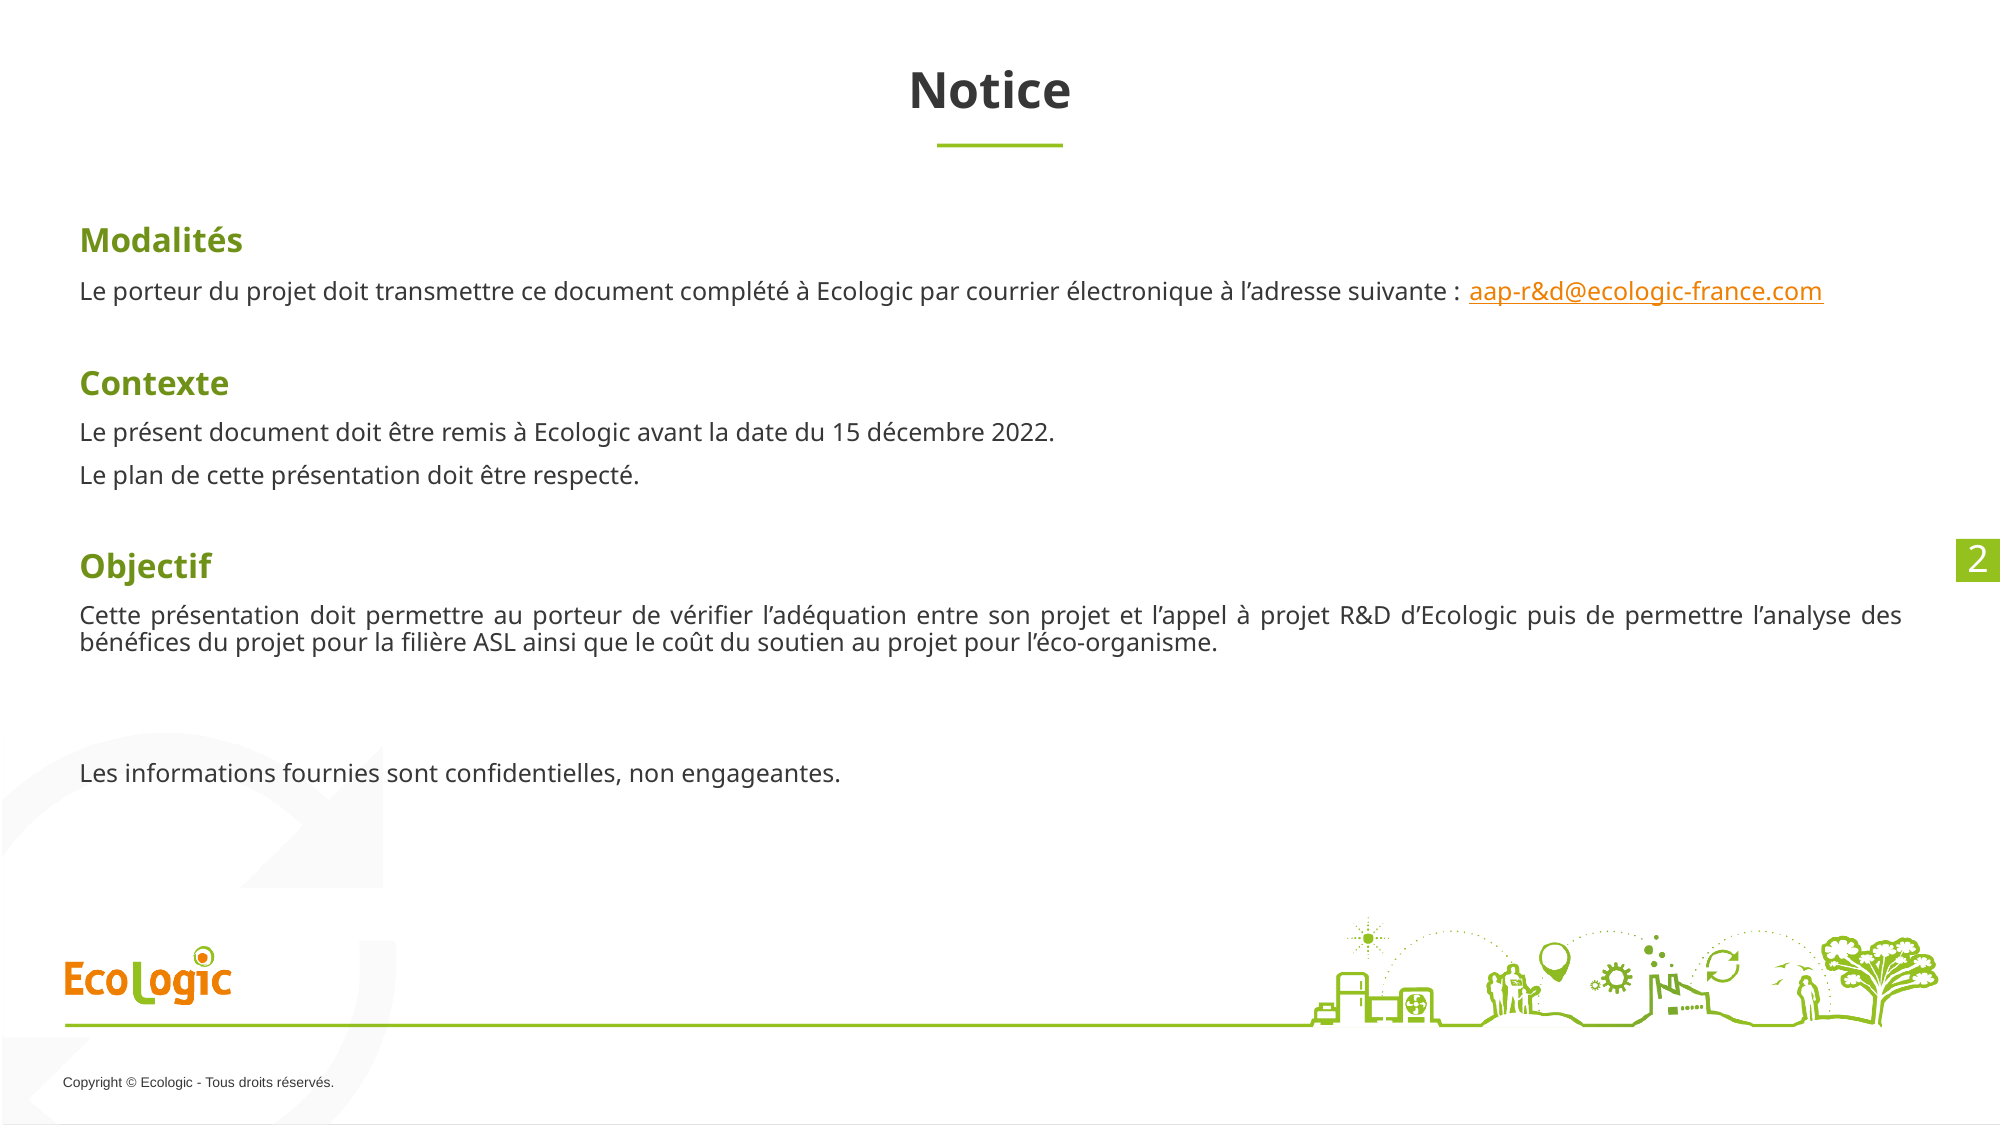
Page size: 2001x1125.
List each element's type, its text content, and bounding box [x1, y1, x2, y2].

slide_number 2 [1956, 538, 2000, 582]
title Notice [53, 57, 1928, 132]
picture [2, 733, 2000, 1125]
text_box Modalités Le porteur du projet doit transmettre ce document complété à Ecologic par courrier électronique à l’adresse suivante : aap-r&d@ecologic-france.com Contexte Le présent document doit être remis à Ecologic avant la date du 15 décembre 2022. Le plan de cette présentation doit être respecté. Objectif Cette présentation doit permettre au porteur de vérifier l’adéquation entre son projet et l’appel à projet R&D d’Ecologic puis de permettre l’analyse des bénéfices du projet pour la filière ASL ainsi que le coût du soutien au projet pour l’éco-organisme. Les informations fournies sont confidentielles, non engageantes. [79, 216, 1921, 768]
